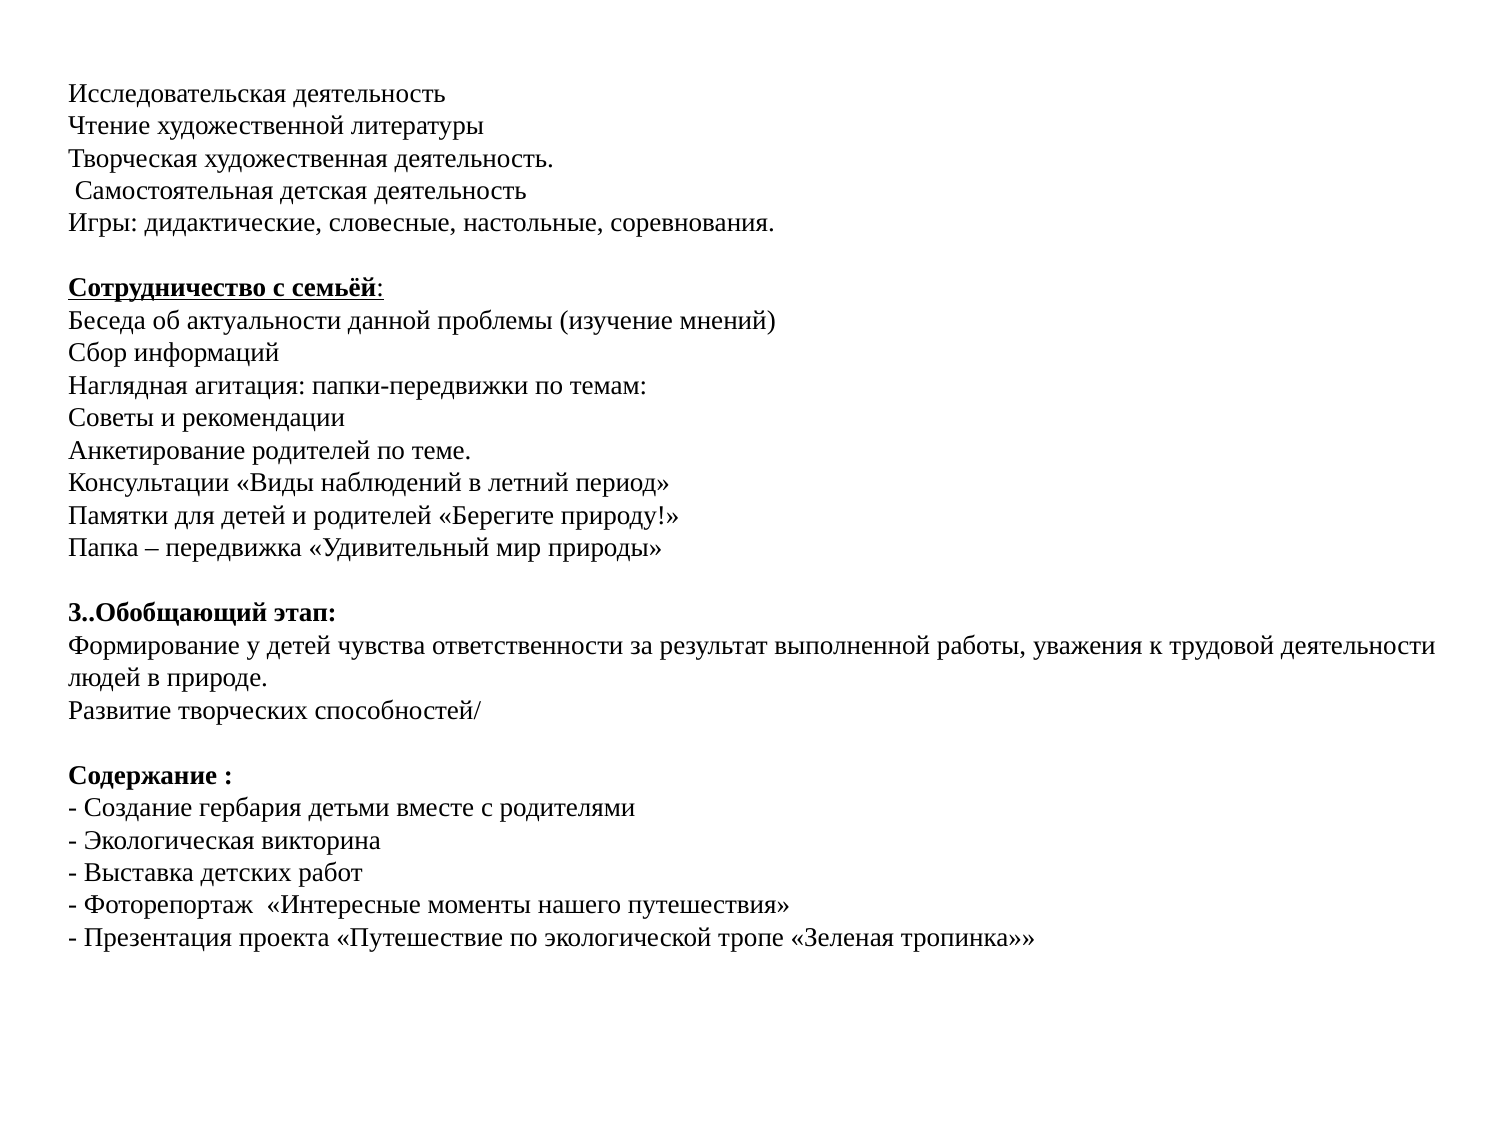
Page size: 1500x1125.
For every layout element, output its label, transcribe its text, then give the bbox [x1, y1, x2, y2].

text_box Исследовательская деятельность Чтение художественной литературы Творческая художественная деятельность. Самостоятельная детская деятельность Игры: дидактические, словесные, настольные, соревнования. Сотрудничество с семьёй: Беседа об актуальности данной проблемы (изучение мнений) Сбор информаций Наглядная агитация: папки-передвижки по темам: Советы и рекомендации Анкетирование родителей по теме. Консультации «Виды наблюдений в летний период» Памятки для детей и родителей «Берегите природу!» Папка – передвижка «Удивительный мир природы» 3..Обобщающий этап: Формирование у детей чувства ответственности за результат выполненной работы, уважения к трудовой деятельности людей в природе. Развитие творческих способностей/ Содержание : - Создание гербария детьми вместе с родителями - Экологическая викторина - Выставка детских работ - Фоторепортаж «Интересные моменты нашего путешествия» - Презентация проекта «Путешествие по экологической тропе «Зеленая тропинка»» [53, 67, 1471, 995]
